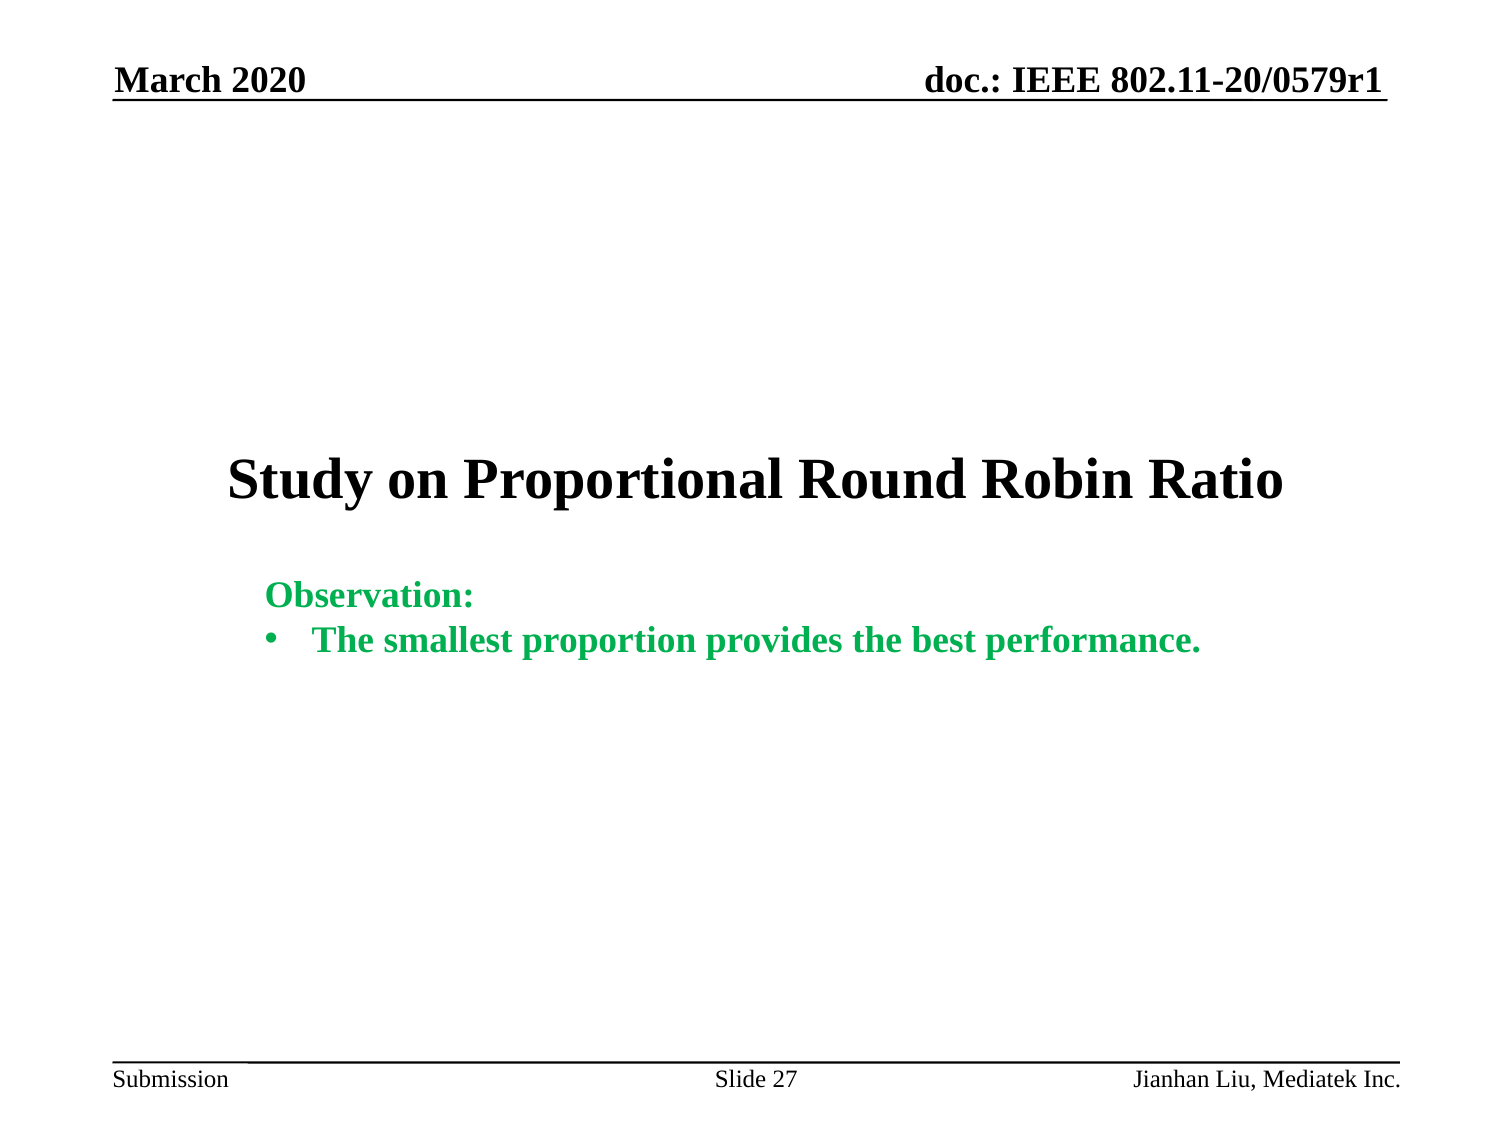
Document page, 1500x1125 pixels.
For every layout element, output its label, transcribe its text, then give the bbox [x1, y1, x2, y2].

text_box Observation: The smallest proportion provides the best performance. [249, 562, 1288, 668]
title Study on Proportional Round Robin Ratio [118, 424, 1394, 526]
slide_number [114, 54, 309, 101]
slide_number Slide 27 [712, 1061, 800, 1093]
footer Jianhan Liu, Mediatek Inc. [1129, 1061, 1402, 1093]
